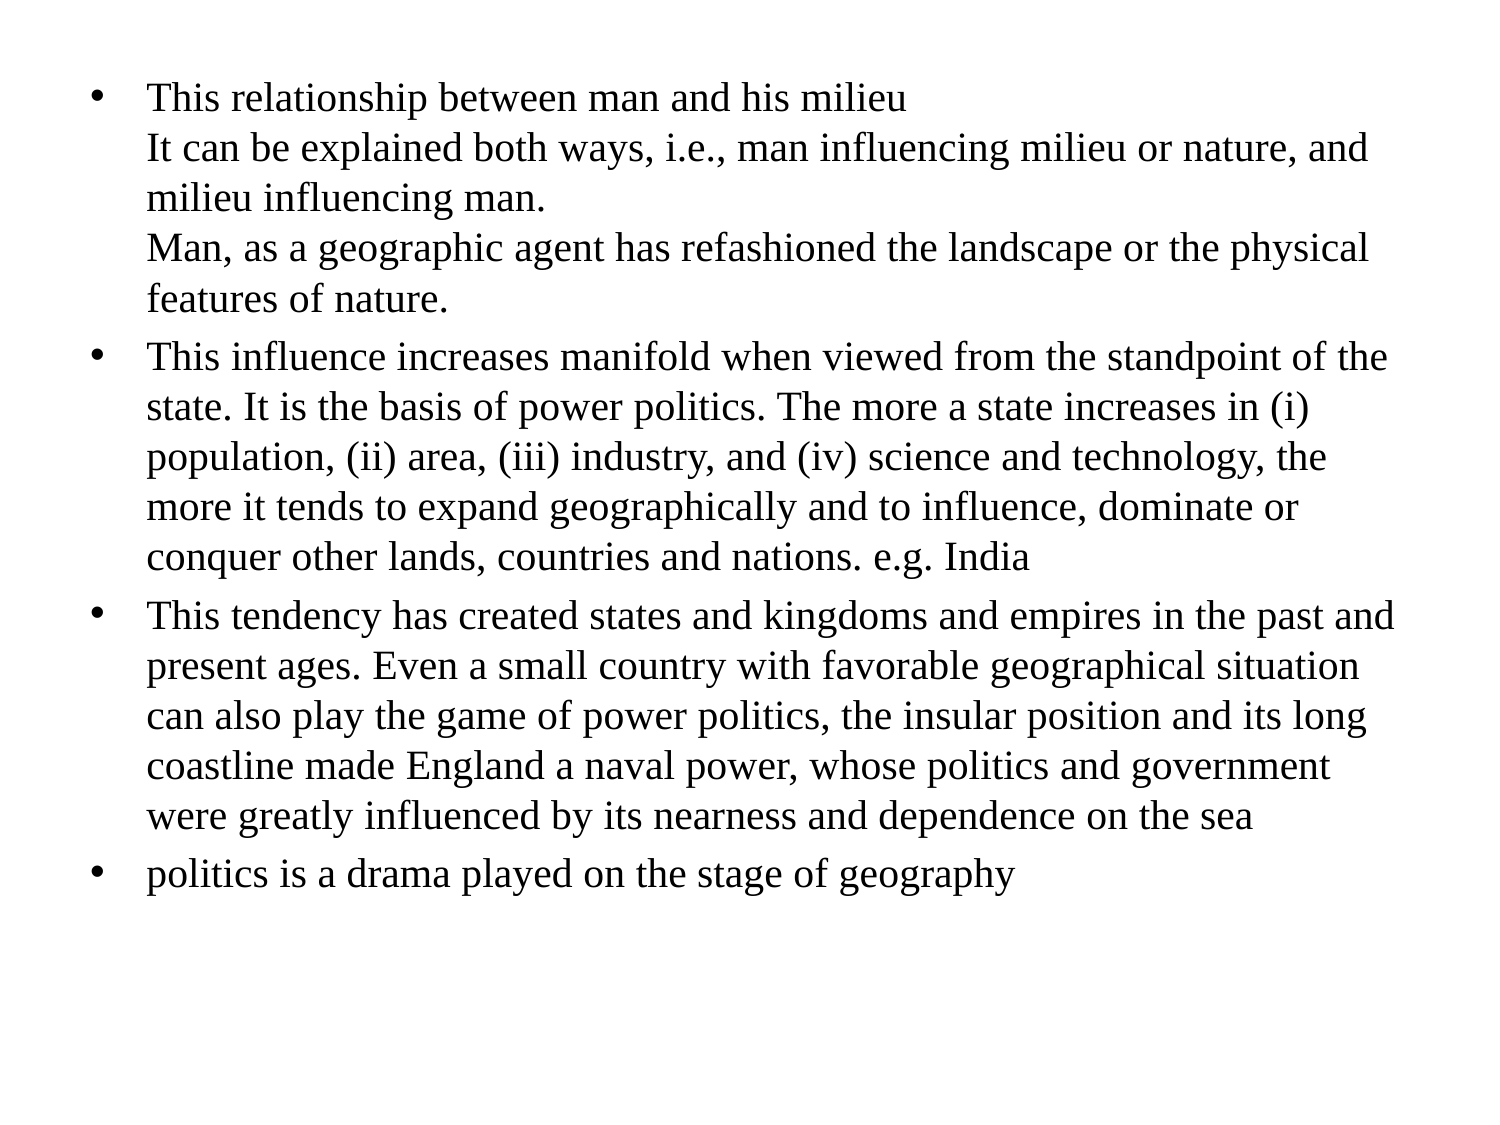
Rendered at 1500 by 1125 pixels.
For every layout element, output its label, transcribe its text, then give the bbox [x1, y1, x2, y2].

list This relationship between man and his milieu It can be explained both ways, i.e., man influencing milieu or nature, and milieu influencing man. Man, as a geographic agent has refashioned the landscape or the physical features of nature. This influence increases manifold when viewed from the standpoint of the state. It is the basis of power politics. The more a state increases in (i) population, (ii) area, (iii) industry, and (iv) science and technology, the more it tends to expand geographically and to influence, dominate or conquer other lands, countries and nations. e.g. India This tendency has created states and kingdoms and empires in the past and present ages. Even a small country with favorable geographical situation can also play the game of power politics, the insular position and its long coastline made England a naval power, whose politics and government were greatly influenced by its nearness and dependence on the sea politics is a drama played on the stage of geography [75, 62, 1425, 1005]
